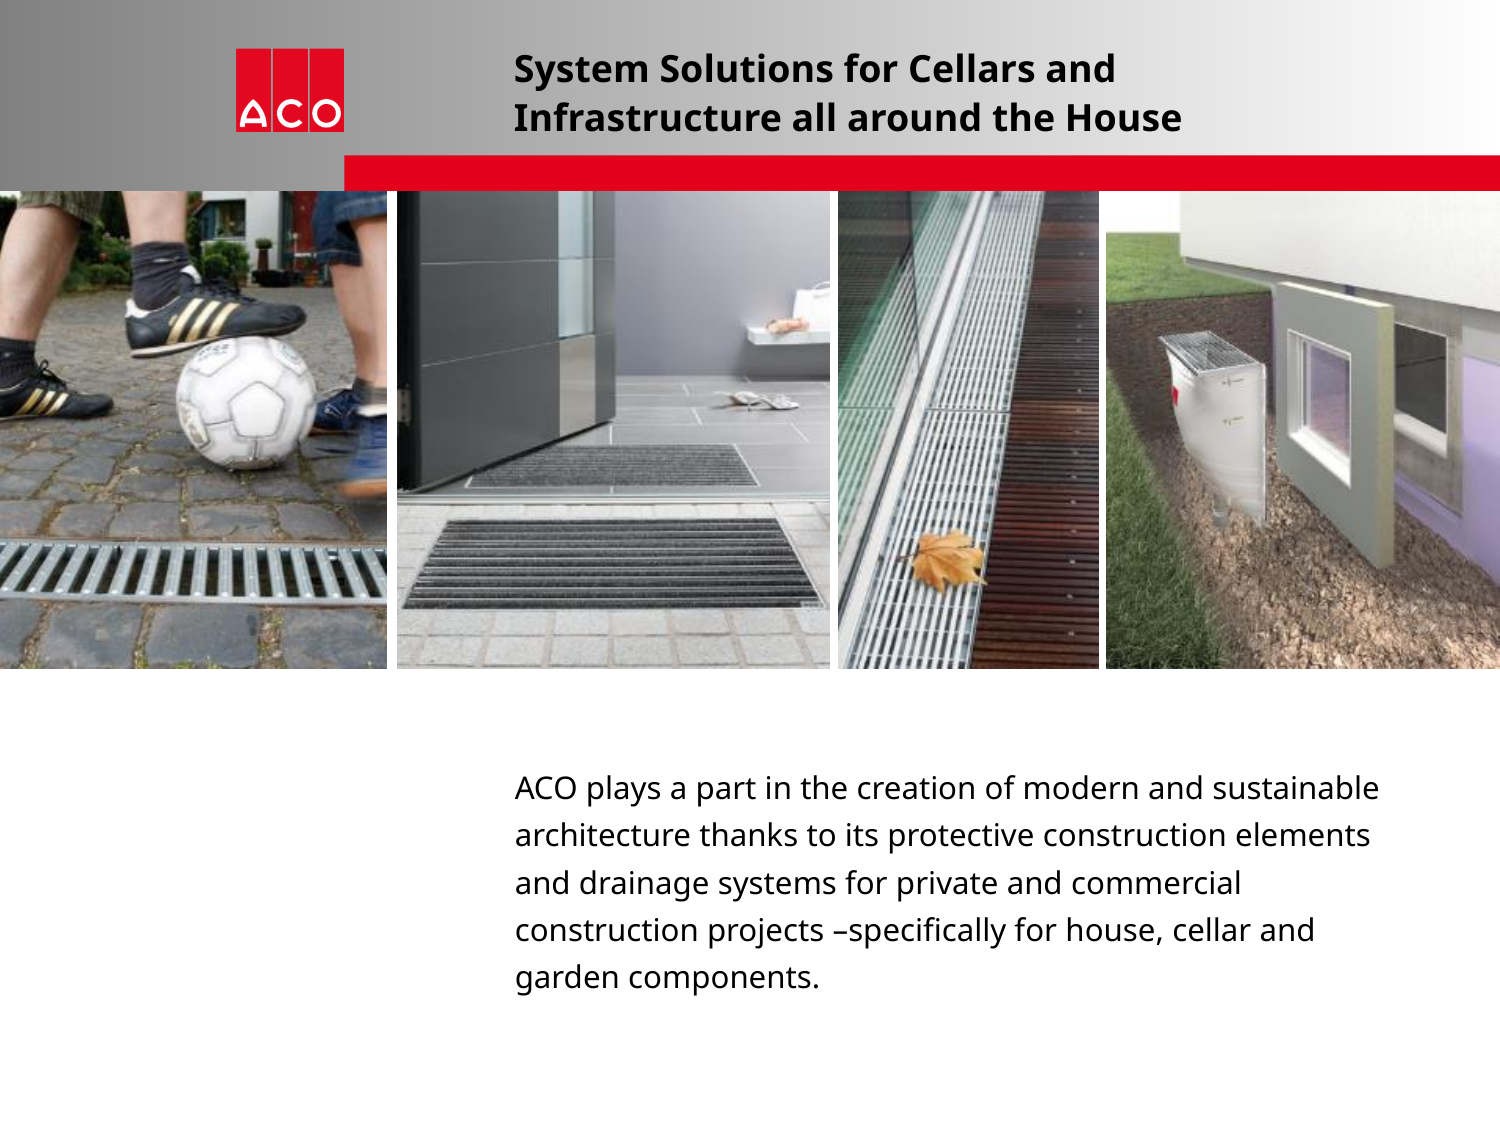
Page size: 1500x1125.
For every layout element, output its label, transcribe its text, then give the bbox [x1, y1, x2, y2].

picture [397, 191, 830, 669]
picture [0, 190, 388, 669]
title System Solutions for Cellars and Infrastructure all around the House [513, 24, 1459, 140]
picture [1106, 190, 1500, 669]
picture [838, 190, 1099, 669]
list ACO plays a part in the creation of modern and sustainable architecture thanks to its protective construction elements and drainage systems for private and commercial construction projects –specifically for house, cellar and garden components. [514, 764, 1458, 1077]
